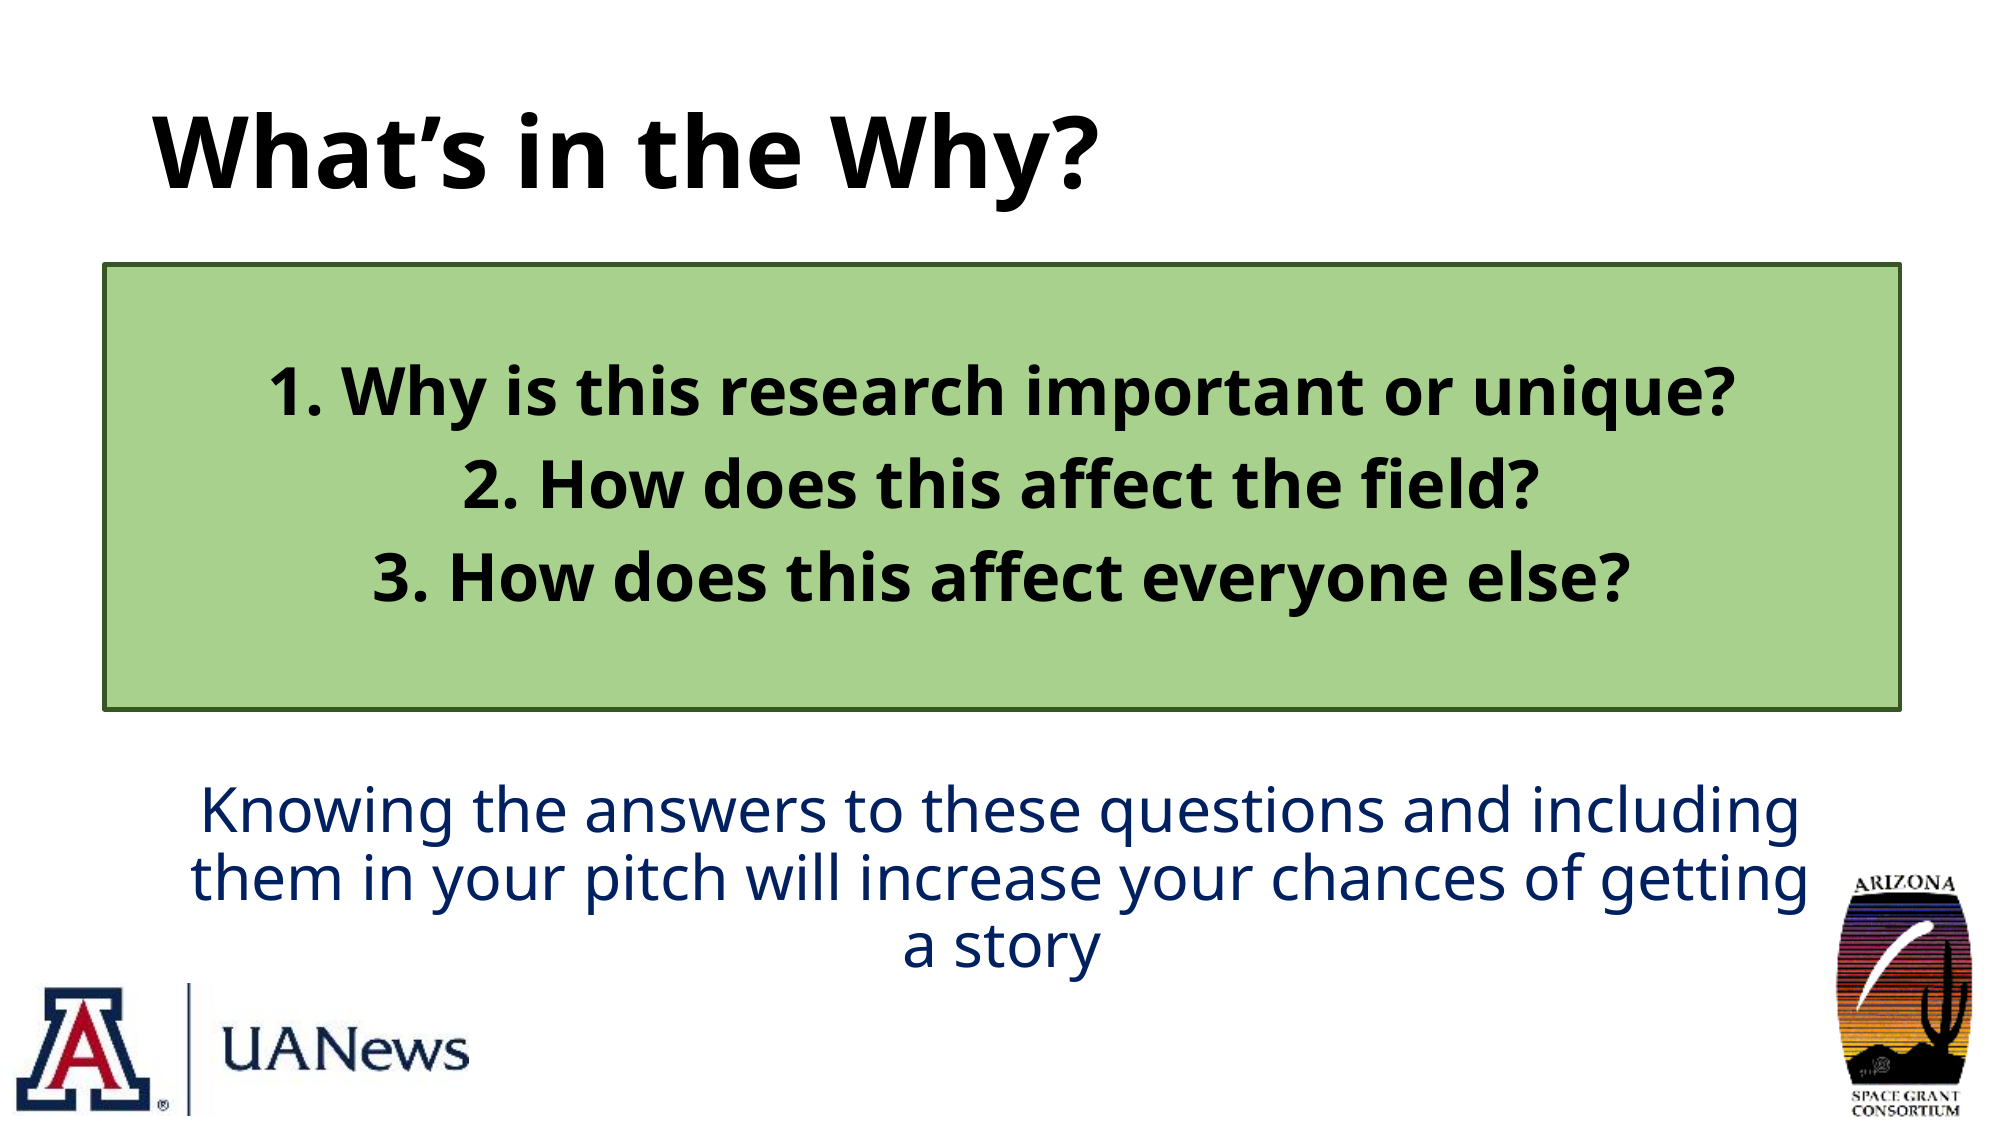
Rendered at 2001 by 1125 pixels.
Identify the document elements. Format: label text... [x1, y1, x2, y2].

list 1. Why is this research important or unique? 2. How does this affect the field? 3. How does this affect everyone else? [104, 264, 1900, 710]
text_box Knowing the answers to these questions and including them in your pitch will increase your chances of getting a story [160, 771, 1845, 950]
picture [1819, 863, 1988, 1123]
title What’s in the Why? [137, 47, 1863, 264]
picture [12, 983, 469, 1116]
